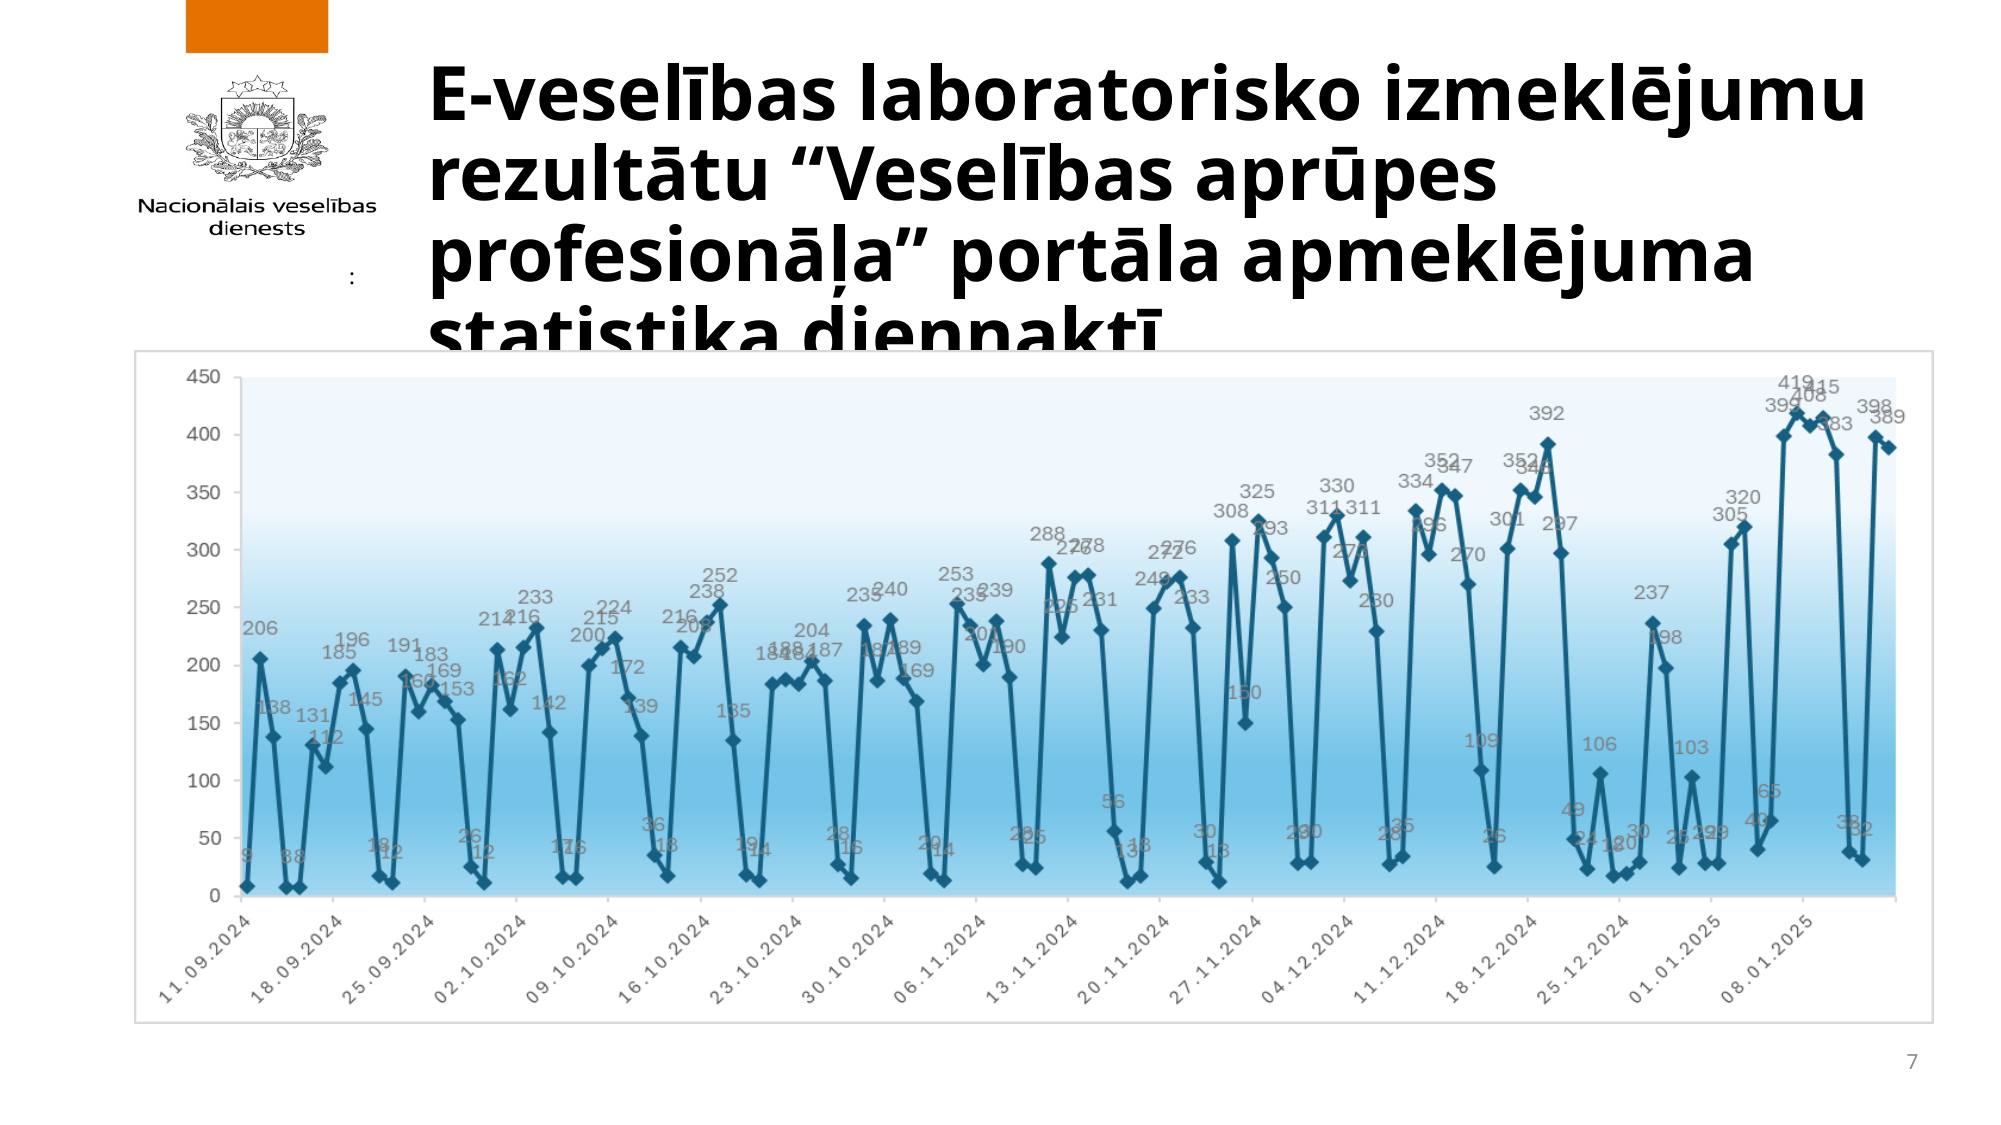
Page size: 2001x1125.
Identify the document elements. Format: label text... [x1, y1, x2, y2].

list : [333, 255, 1667, 350]
picture [134, 350, 1934, 1024]
picture [64, 0, 450, 321]
title E-veselības laboratorisko izmeklējumu rezultātu “Veselības aprūpes profesionāļa” portāla apmeklējuma statistika diennaktī [412, 47, 1961, 313]
slide_number 7 [1866, 1037, 1934, 1088]
